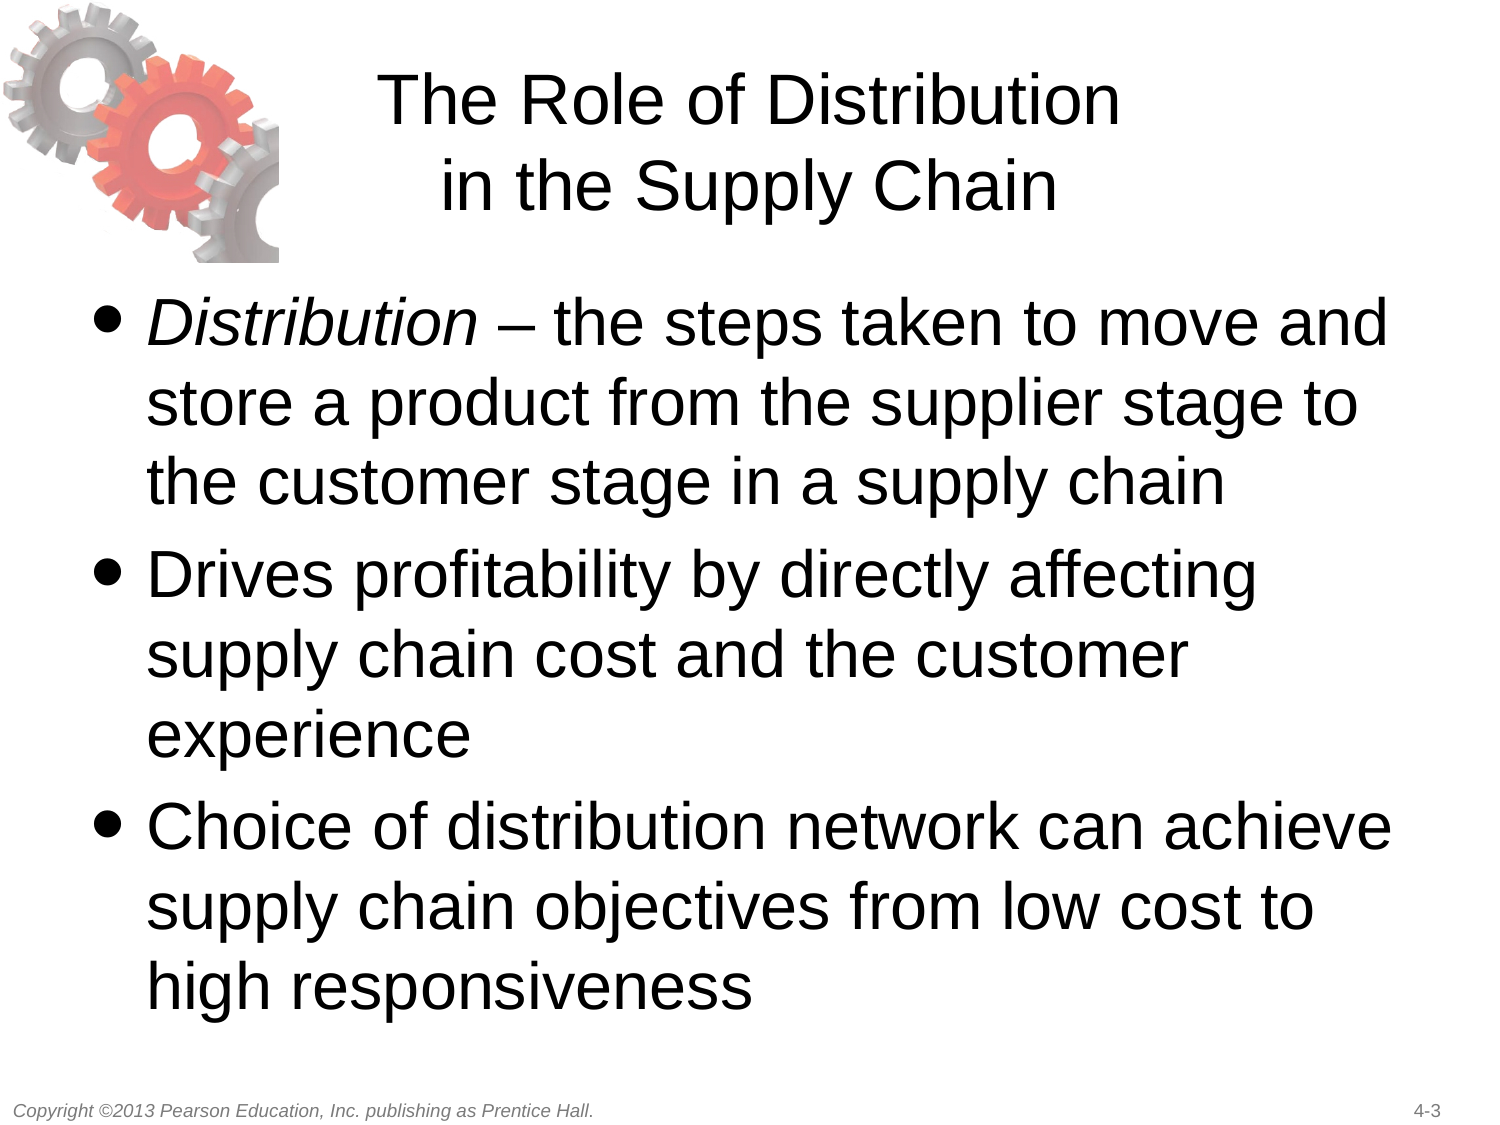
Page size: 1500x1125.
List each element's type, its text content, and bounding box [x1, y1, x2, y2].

list Distribution – the steps taken to move and store a product from the supplier stage to the customer stage in a supply chain Drives profitability by directly affecting supply chain cost and the customer experience Choice of distribution network can achieve supply chain objectives from low cost to high responsiveness [74, 270, 1426, 1043]
picture [0, 0, 279, 263]
title The Role of Distribution in the Supply Chain [74, 44, 1426, 233]
